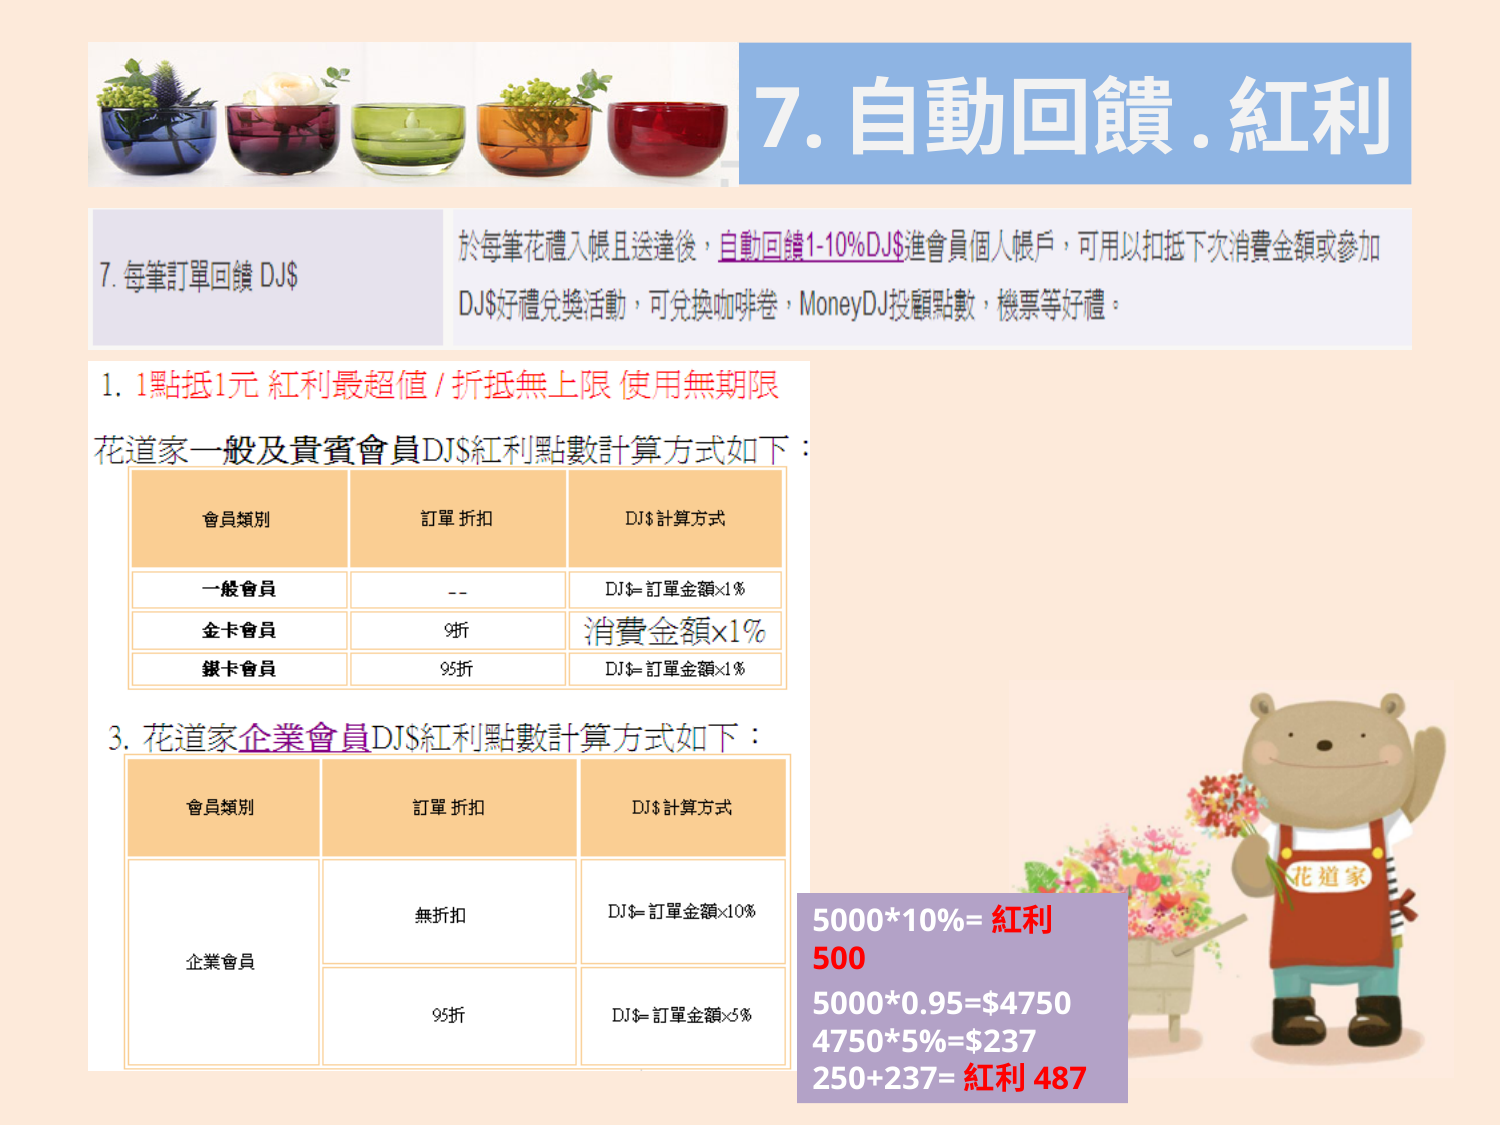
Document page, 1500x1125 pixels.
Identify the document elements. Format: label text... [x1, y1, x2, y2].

picture [88, 361, 810, 1071]
picture [88, 207, 1412, 350]
text_box 5000*0.95=$4750 4750*5%=$237 250+237=紅利487 [797, 975, 1128, 1104]
picture [88, 42, 739, 187]
picture [1009, 680, 1455, 1078]
text_box 5000*10%=紅利500 [814, 893, 1004, 975]
text_box 7.自動回饋.紅利 [739, 42, 1412, 185]
